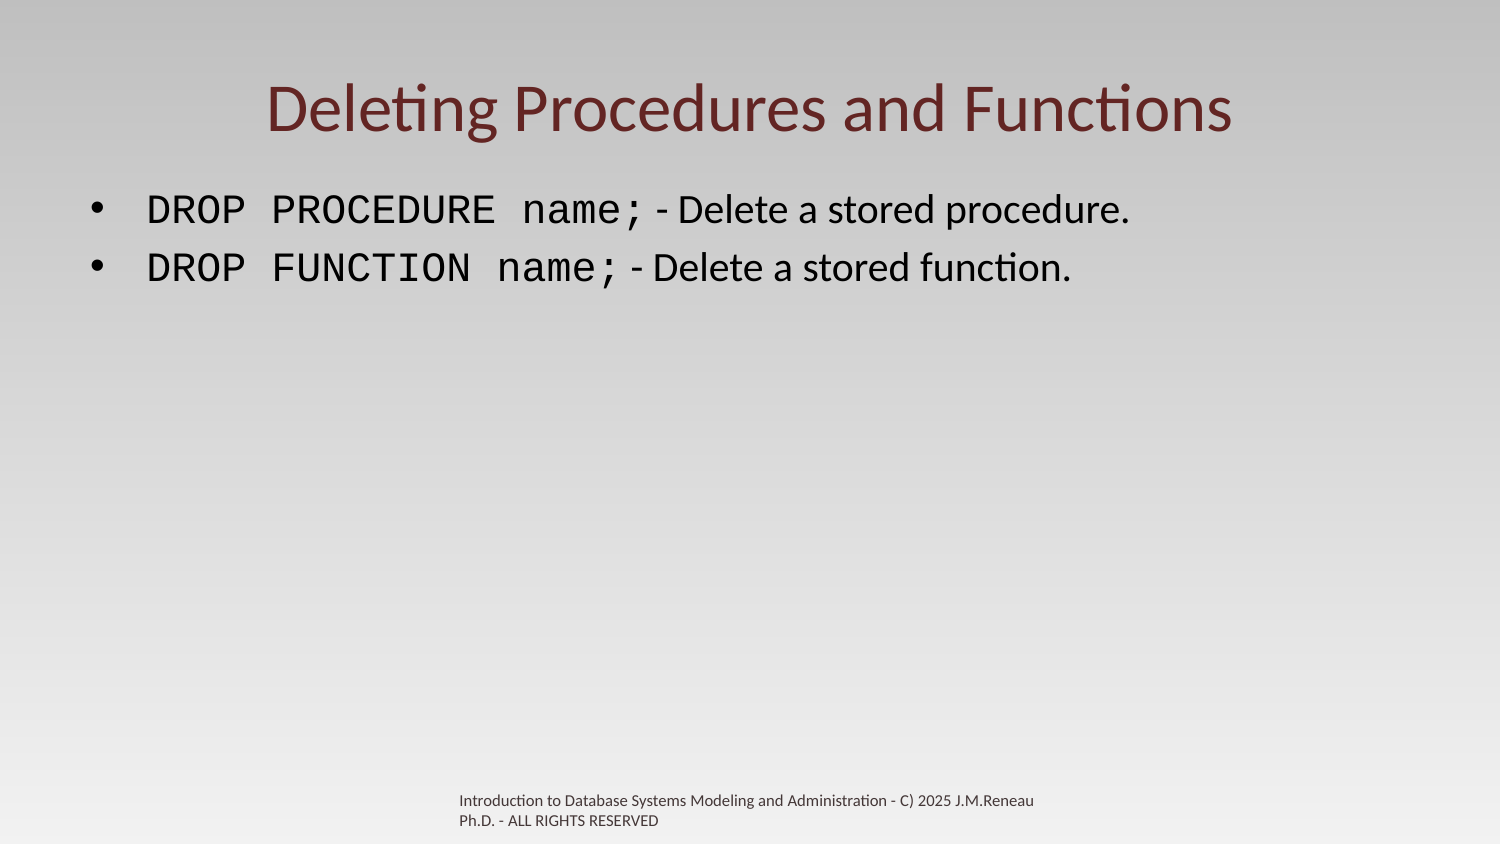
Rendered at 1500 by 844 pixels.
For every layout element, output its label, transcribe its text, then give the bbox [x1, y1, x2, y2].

title Deleting Procedures and Functions [75, 33, 1425, 174]
list DROP PROCEDURE name; - Delete a stored procedure. DROP FUNCTION name; - Delete a stored function. [75, 174, 1425, 732]
footer Introduction to Database Systems Modeling and Administration - C) 2025 J.M.Reneau Ph.D. - ALL RIGHTS RESERVED [444, 782, 1055, 827]
